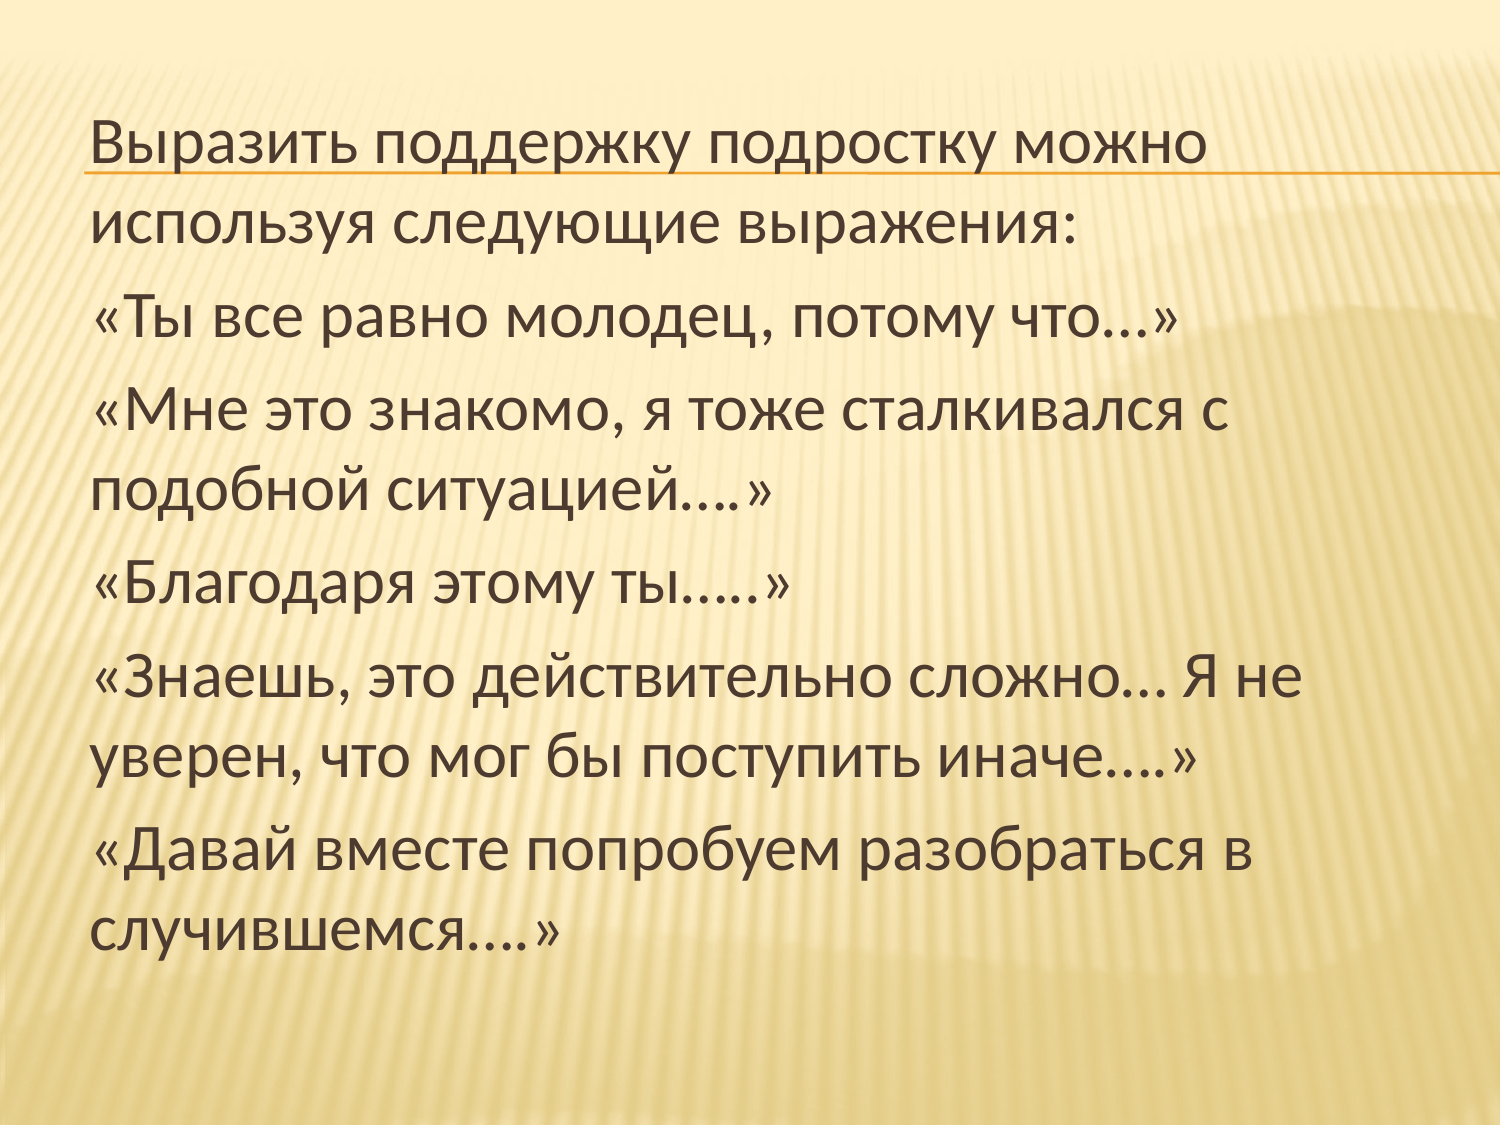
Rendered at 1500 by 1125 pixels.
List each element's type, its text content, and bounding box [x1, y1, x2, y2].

list Выразить поддержку подростку можно используя следующие выражения: «Ты все равно молодец, потому что…» «Мне это знакомо, я тоже сталкивался с подобной ситуацией….» «Благодаря этому ты…..» «Знаешь, это действительно сложно… Я не уверен, что мог бы поступить иначе….» «Давай вместе попробуем разобраться в случившемся….» [75, 90, 1425, 1005]
